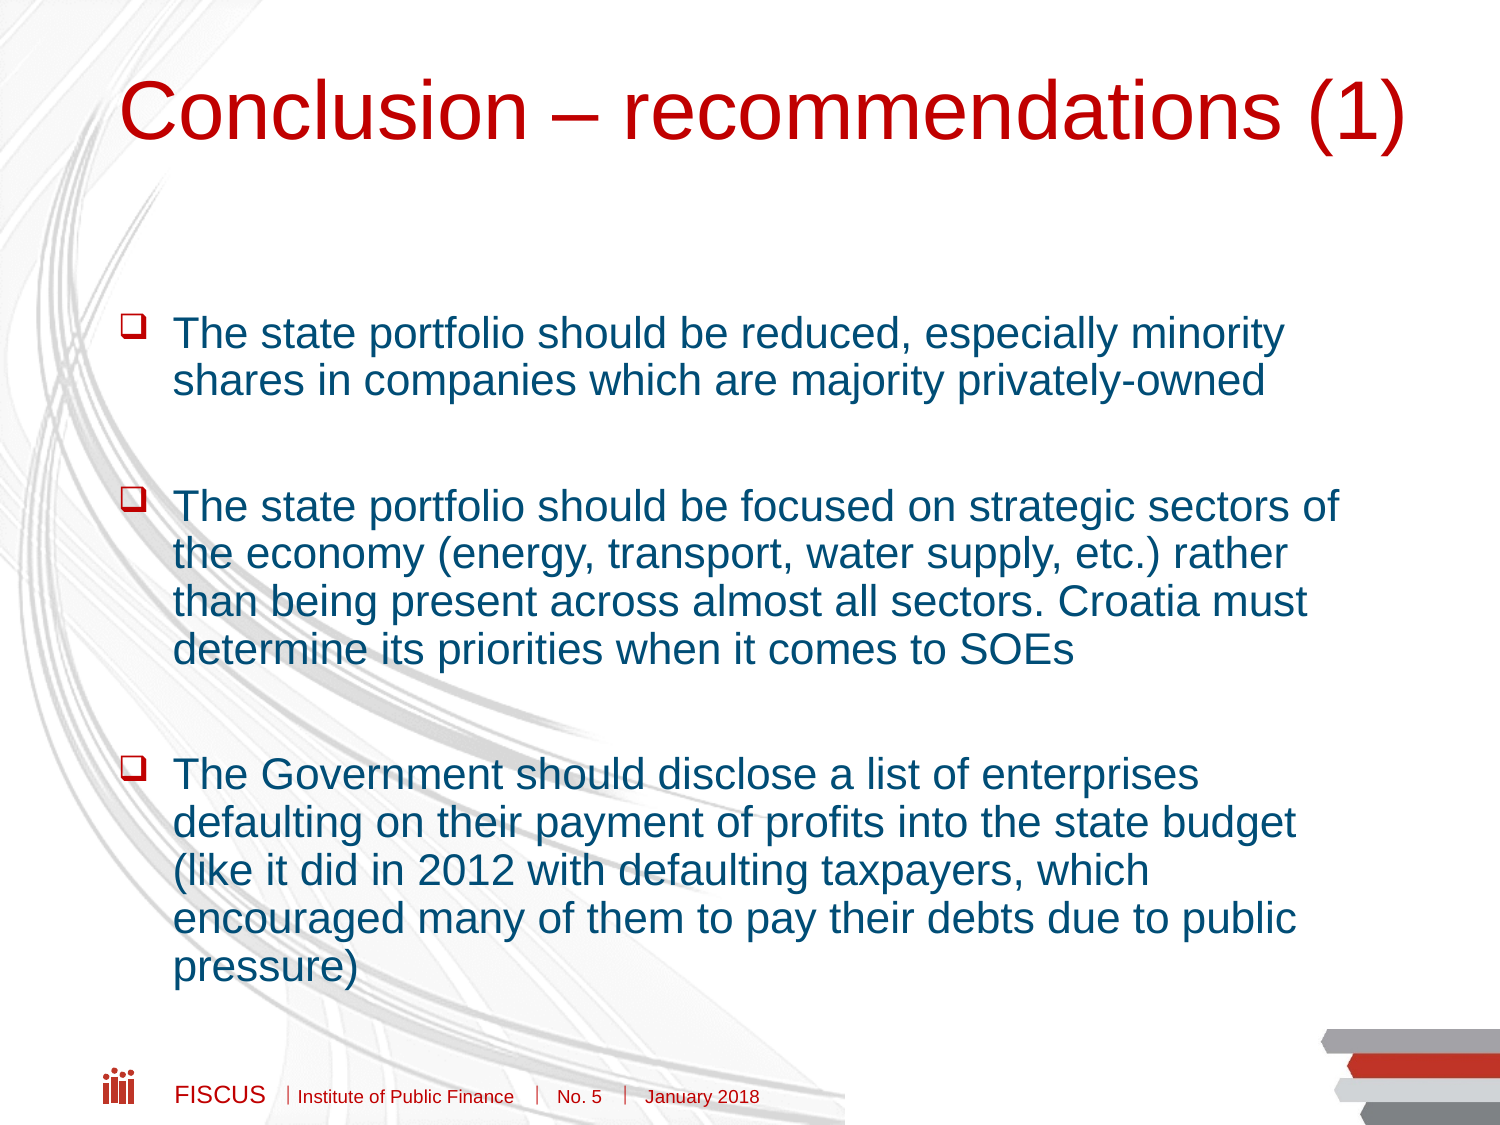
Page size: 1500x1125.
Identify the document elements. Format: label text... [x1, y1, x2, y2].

list The state portfolio should be reduced, especially minority shares in companies which are majority privately-owned The state portfolio should be focused on strategic sectors of the economy (energy, transport, water supply, etc.) rather than being present across almost all sectors. Croatia must determine its priorities when it comes to SOEs The Government should disclose a list of enterprises defaulting on their payment of profits into the state budget (like it did in 2012 with defaulting taxpayers, which encouraged many of them to pay their debts due to public pressure) [103, 302, 1397, 1017]
title Conclusion – recommendations (1) [103, 59, 1446, 278]
picture [1318, 1029, 1500, 1125]
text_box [103, 1067, 135, 1104]
text_box Fiscus  Institute of Public Finance  No. 5  January 2018 [159, 1058, 775, 1119]
